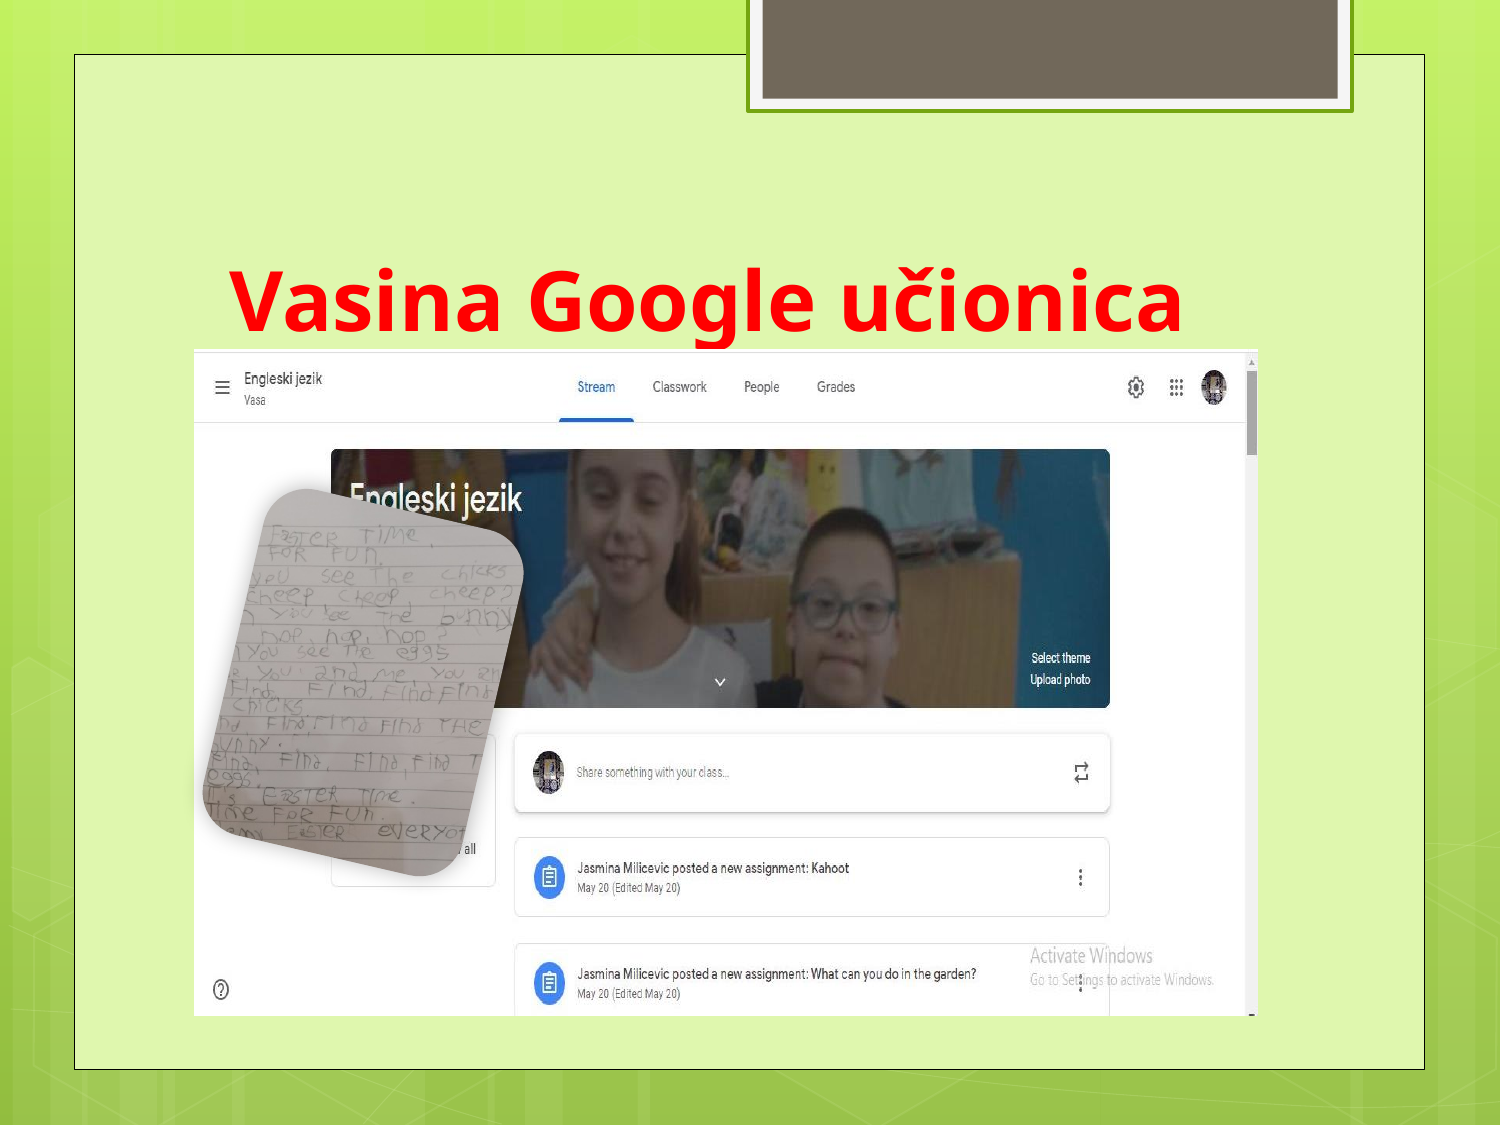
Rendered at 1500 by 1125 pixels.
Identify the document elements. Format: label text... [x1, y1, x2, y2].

picture [194, 349, 1259, 1016]
title Vasina Google učionica [171, 168, 1324, 357]
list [229, 505, 497, 860]
